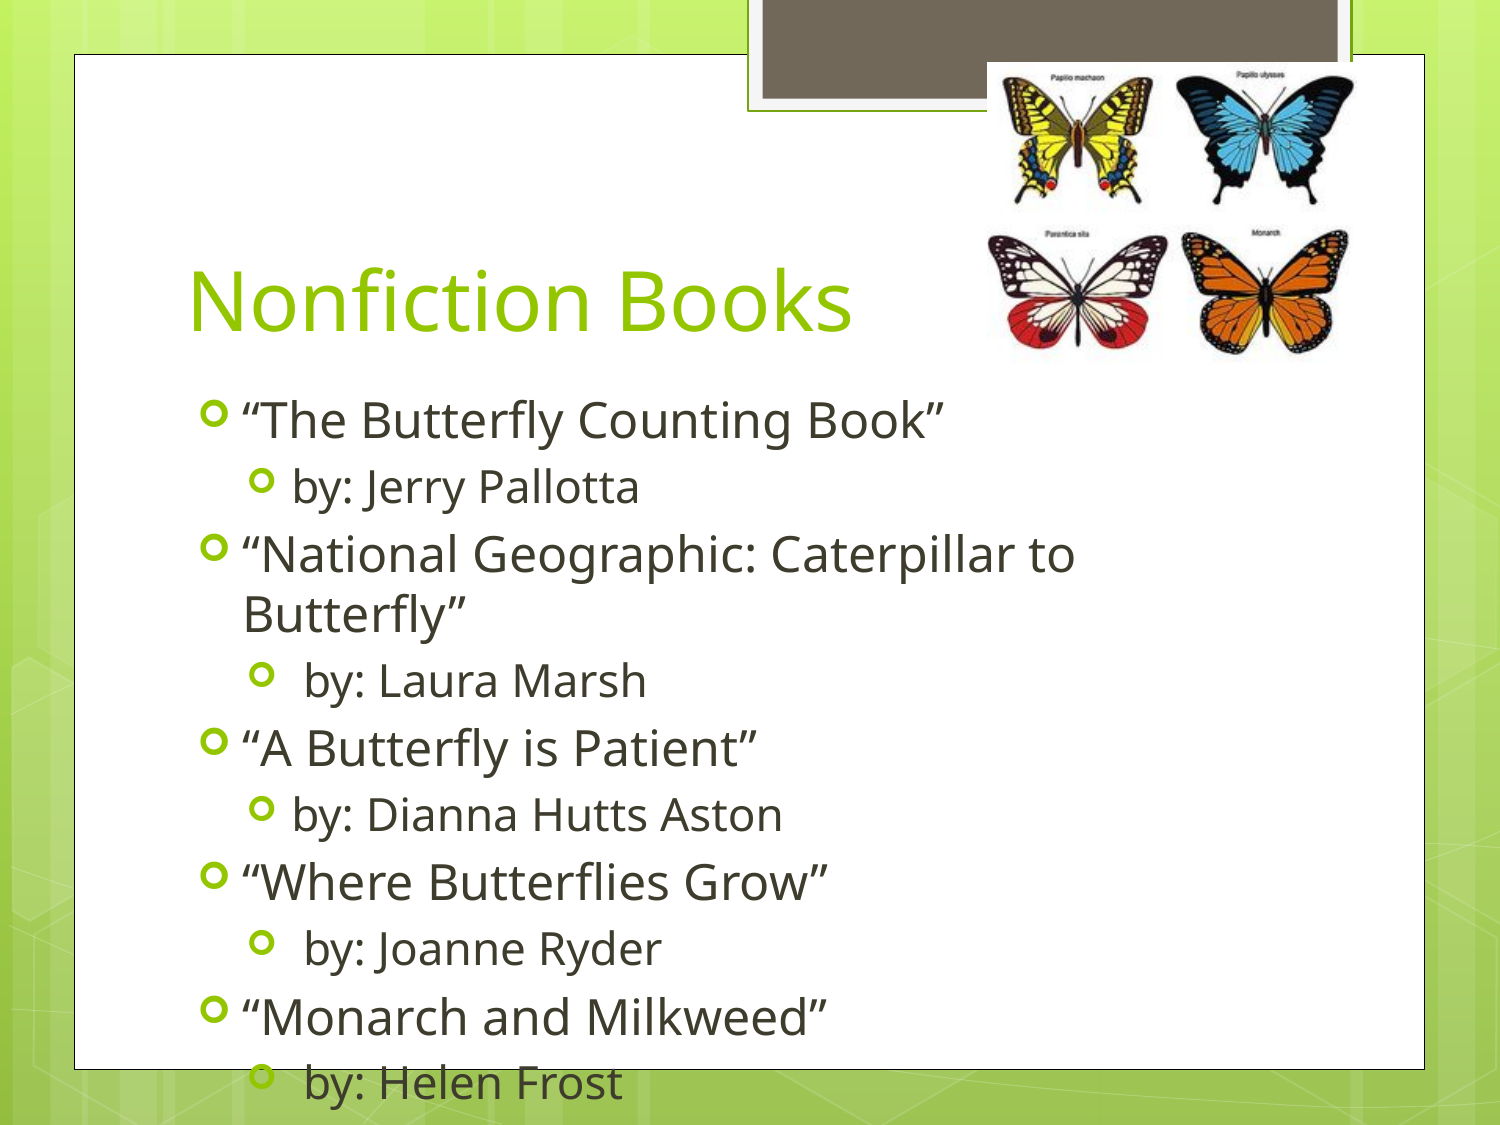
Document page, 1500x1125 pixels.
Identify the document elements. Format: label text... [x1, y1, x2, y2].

title Nonfiction Books [171, 168, 981, 357]
picture [987, 62, 1357, 369]
list “The Butterfly Counting Book” by: Jerry Pallotta “National Geographic: Caterpillar to Butterfly” by: Laura Marsh “A Butterfly is Patient” by: Dianna Hutts Aston “Where Butterflies Grow” by: Joanne Ryder “Monarch and Milkweed” by: Helen Frost [171, 381, 1283, 1125]
